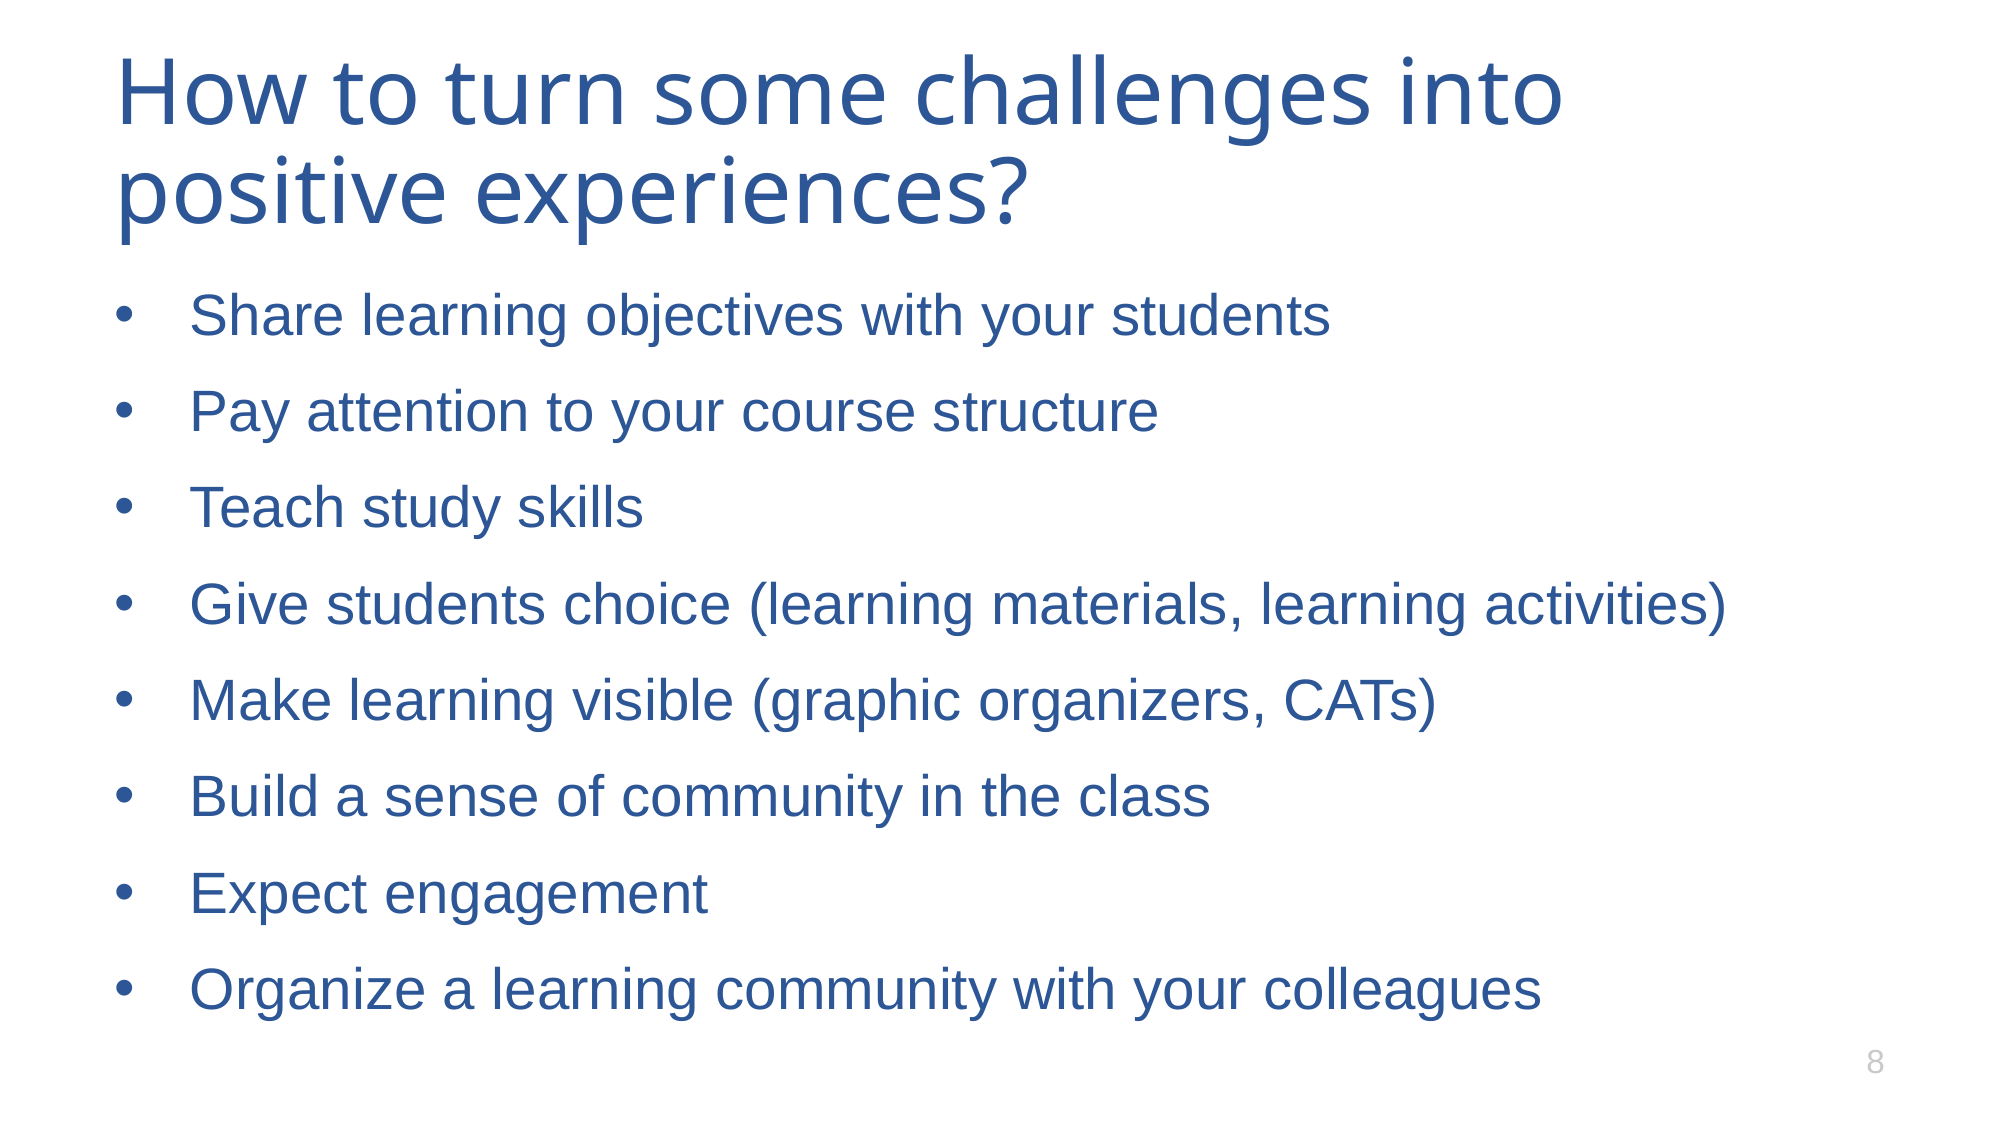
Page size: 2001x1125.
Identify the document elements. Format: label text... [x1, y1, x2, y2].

slide_number 8 [1674, 1030, 1900, 1090]
list Share learning objectives with your students Pay attention to your course structure Teach study skills Give students choice (learning materials, learning activities) Make learning visible (graphic organizers, CATs) Build a sense of community in the class Expect engagement Organize a learning community with your colleagues [99, 277, 1900, 1090]
title How to turn some challenges into positive experiences? [99, 62, 1900, 238]
